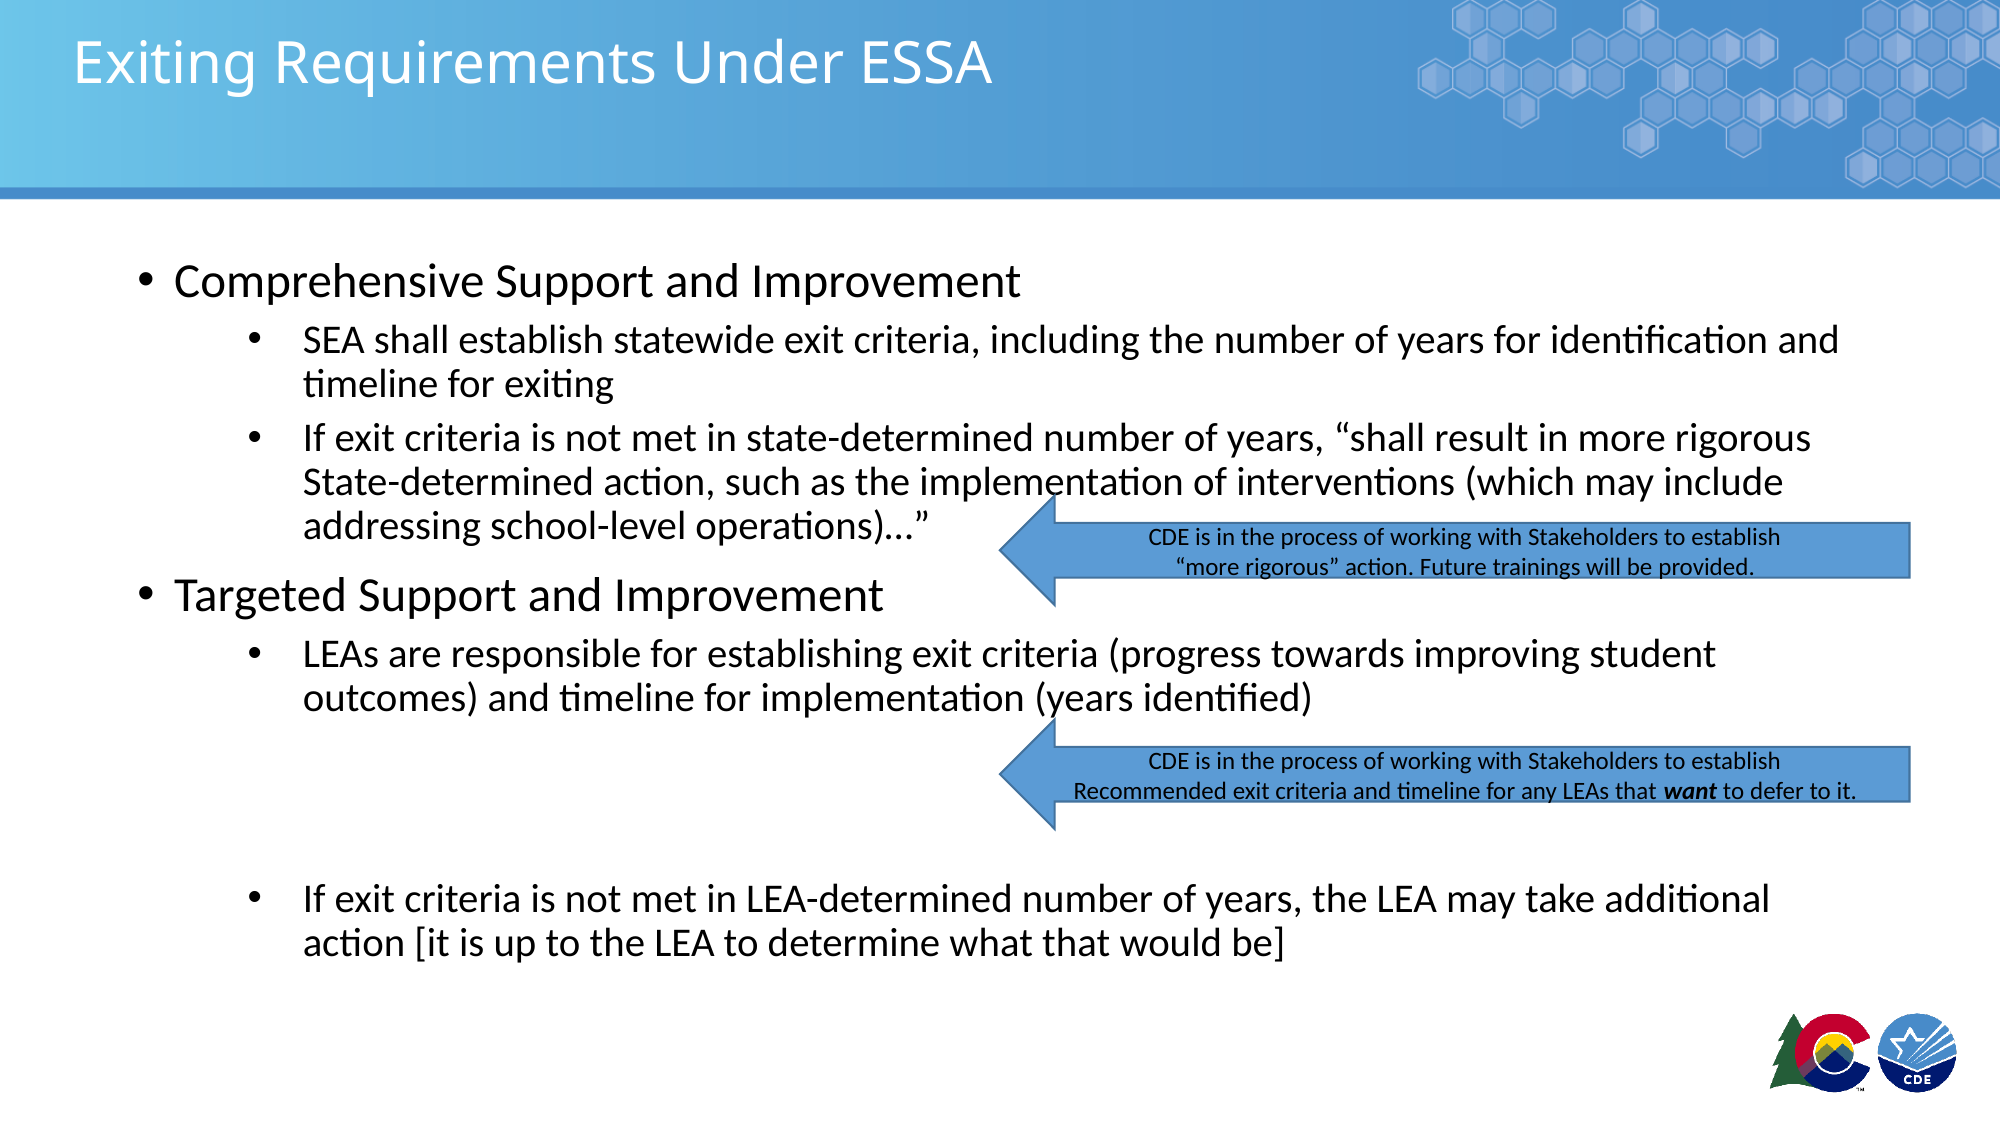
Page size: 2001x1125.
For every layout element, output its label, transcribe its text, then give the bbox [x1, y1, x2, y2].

picture [1768, 1012, 1957, 1093]
list Comprehensive Support and Improvement SEA shall establish statewide exit criteria, including the number of years for identification and timeline for exiting If exit criteria is not met in state-determined number of years, “shall result in more rigorous State-determined action, such as the implementation of interventions (which may include addressing school-level operations)…” Targeted Support and Improvement LEAs are responsible for establishing exit criteria (progress towards improving student outcomes) and timeline for implementation (years identified) If exit criteria is not met in LEA-determined number of years, the LEA may take additional action [it is up to the LEA to determine what that would be] [137, 254, 1863, 969]
picture [0, 0, 2000, 200]
text_box CDE is in the process of working with Stakeholders to establish “more rigorous” action. Future trainings will be provided. [998, 493, 1911, 608]
title Exiting Requirements Under ESSA [72, 33, 1396, 182]
text_box CDE is in the process of working with Stakeholders to establish Recommended exit criteria and timeline for any LEAs that want to defer to it. [998, 716, 1911, 832]
